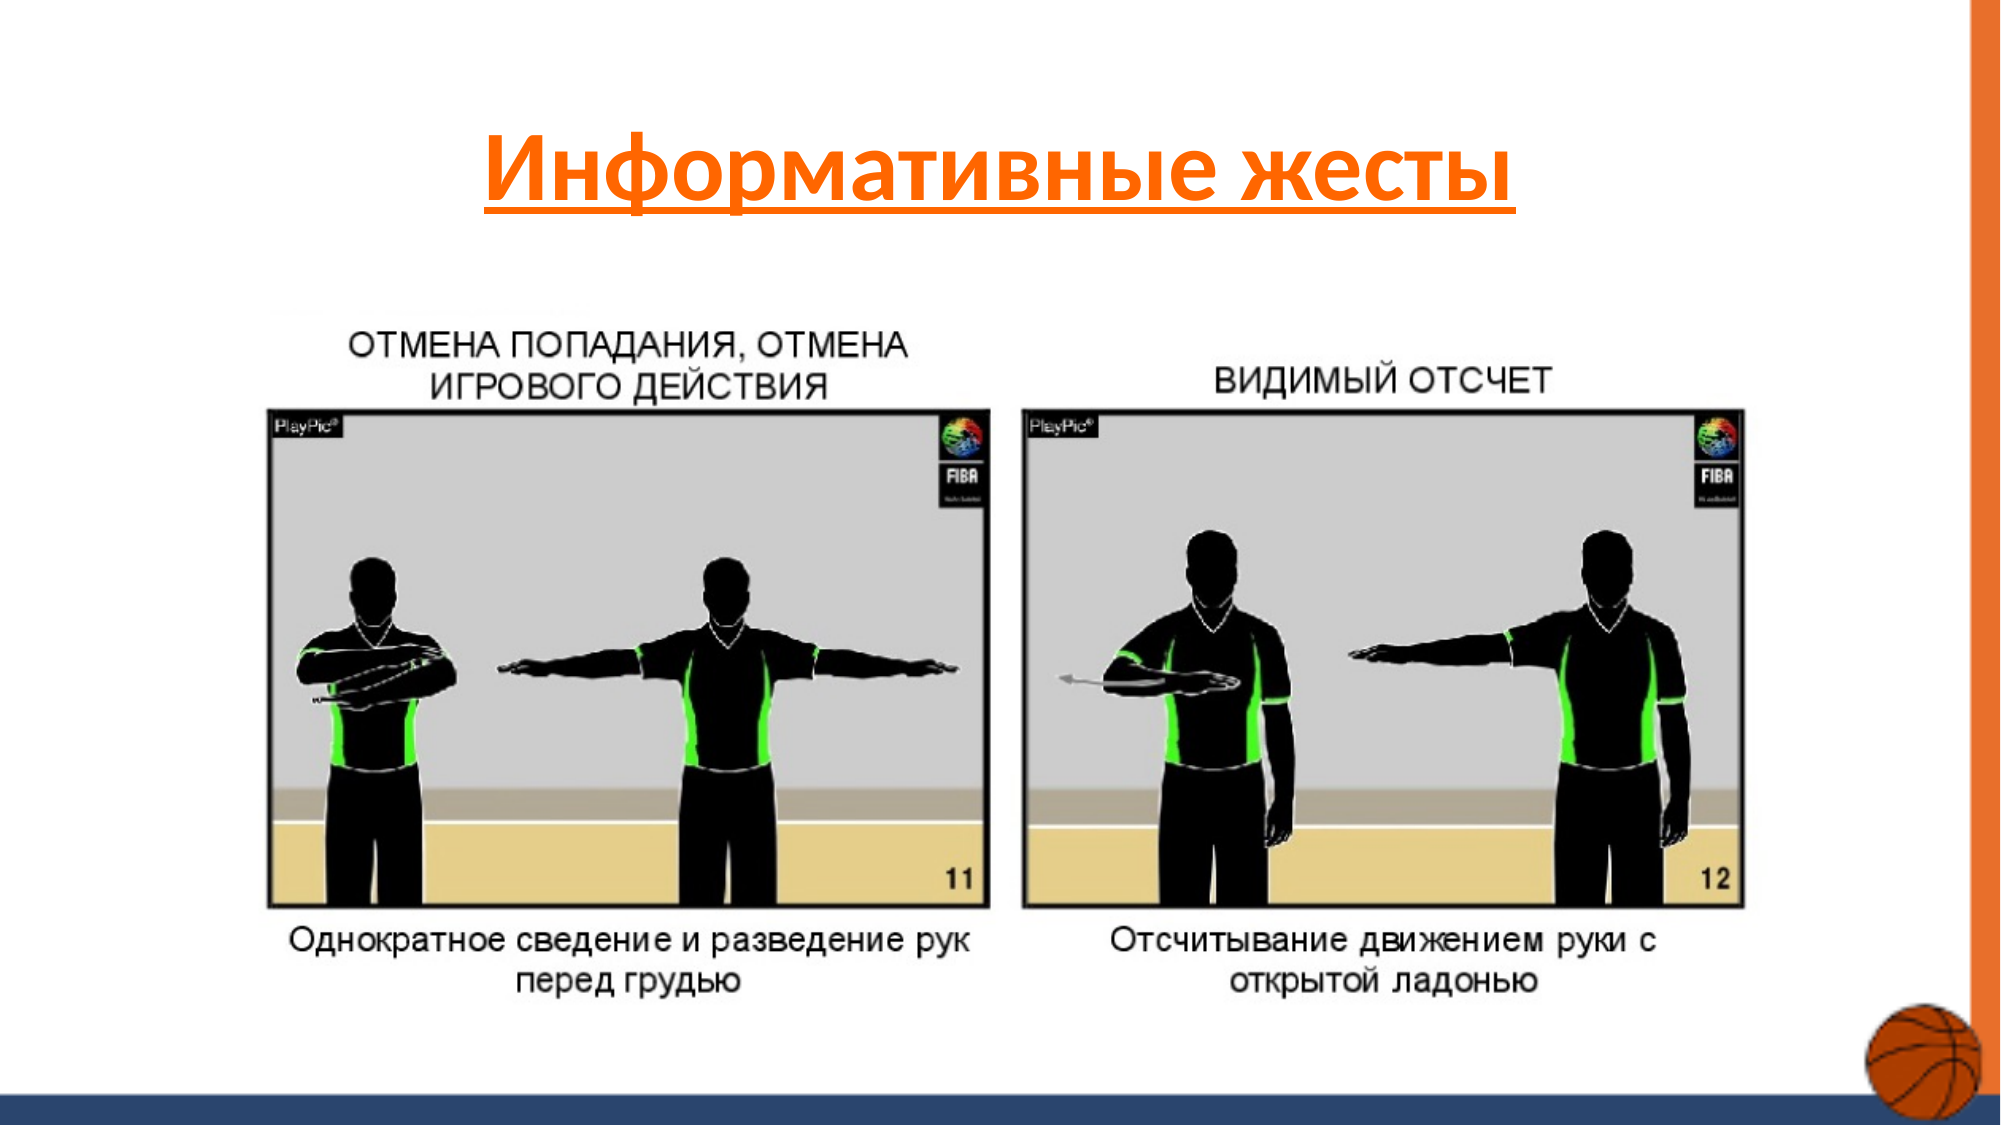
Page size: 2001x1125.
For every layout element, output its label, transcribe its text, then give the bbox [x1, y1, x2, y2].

title Информативные жесты [137, 59, 1863, 278]
picture [0, 0, 2001, 1125]
